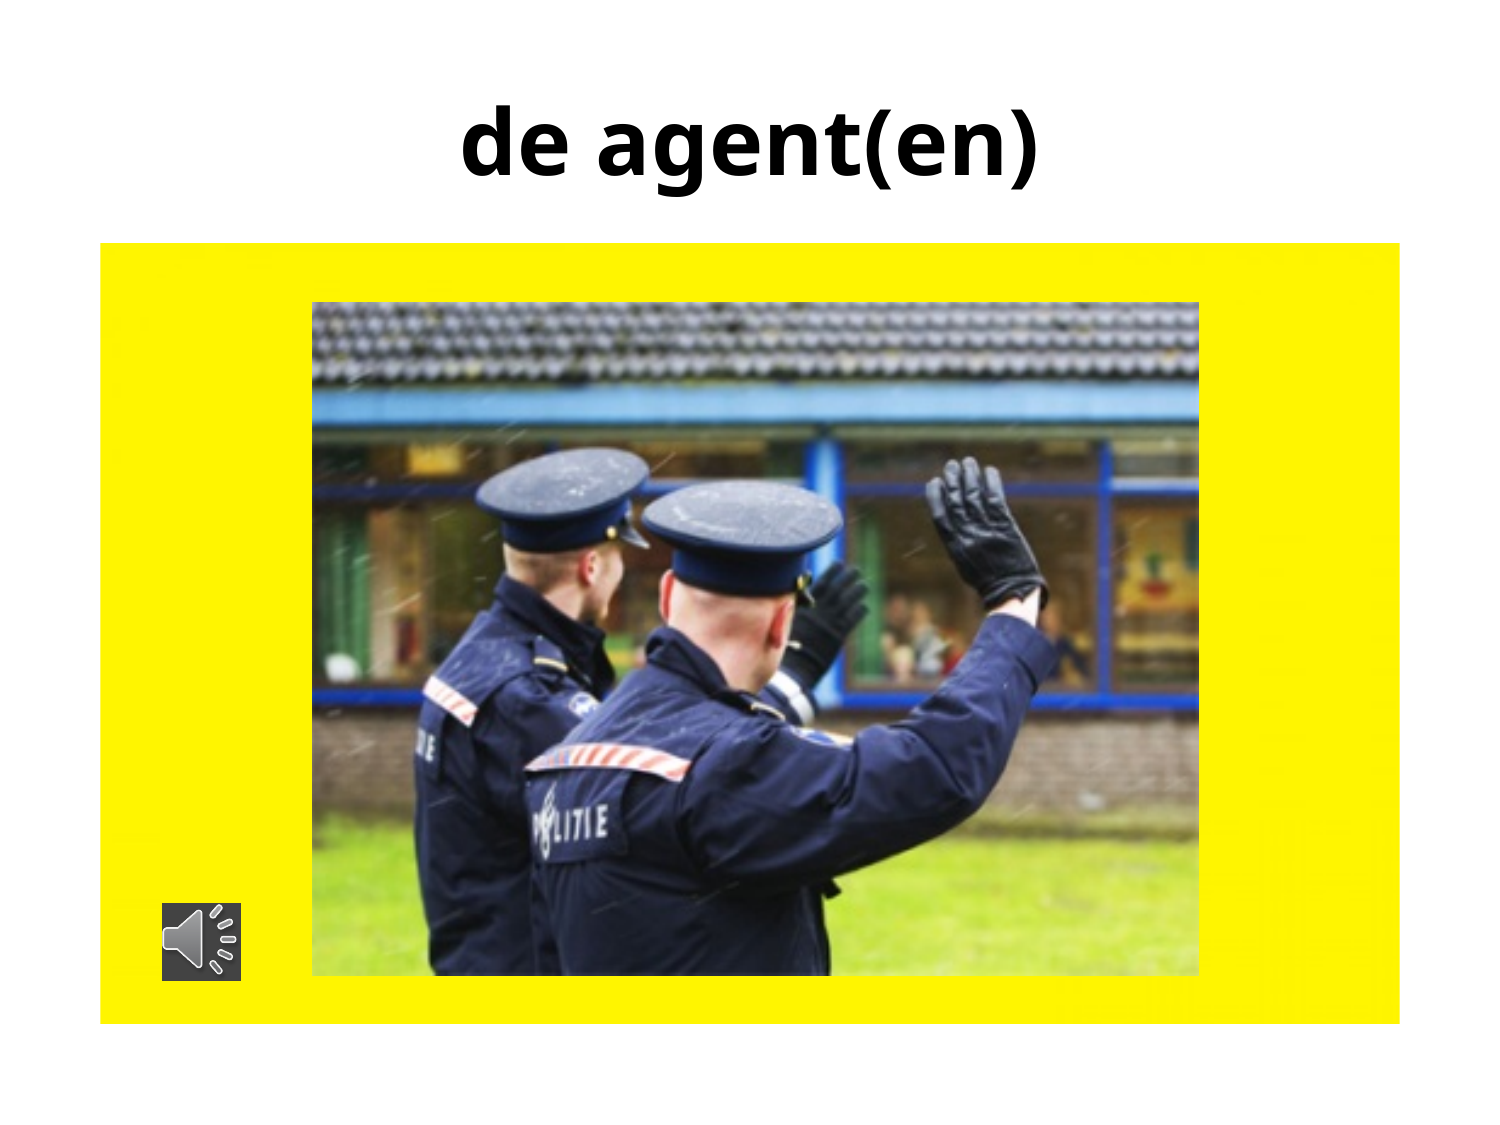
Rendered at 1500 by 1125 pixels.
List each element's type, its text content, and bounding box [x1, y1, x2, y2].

picture [100, 243, 1400, 1024]
title de agent(en) [75, 45, 1425, 233]
